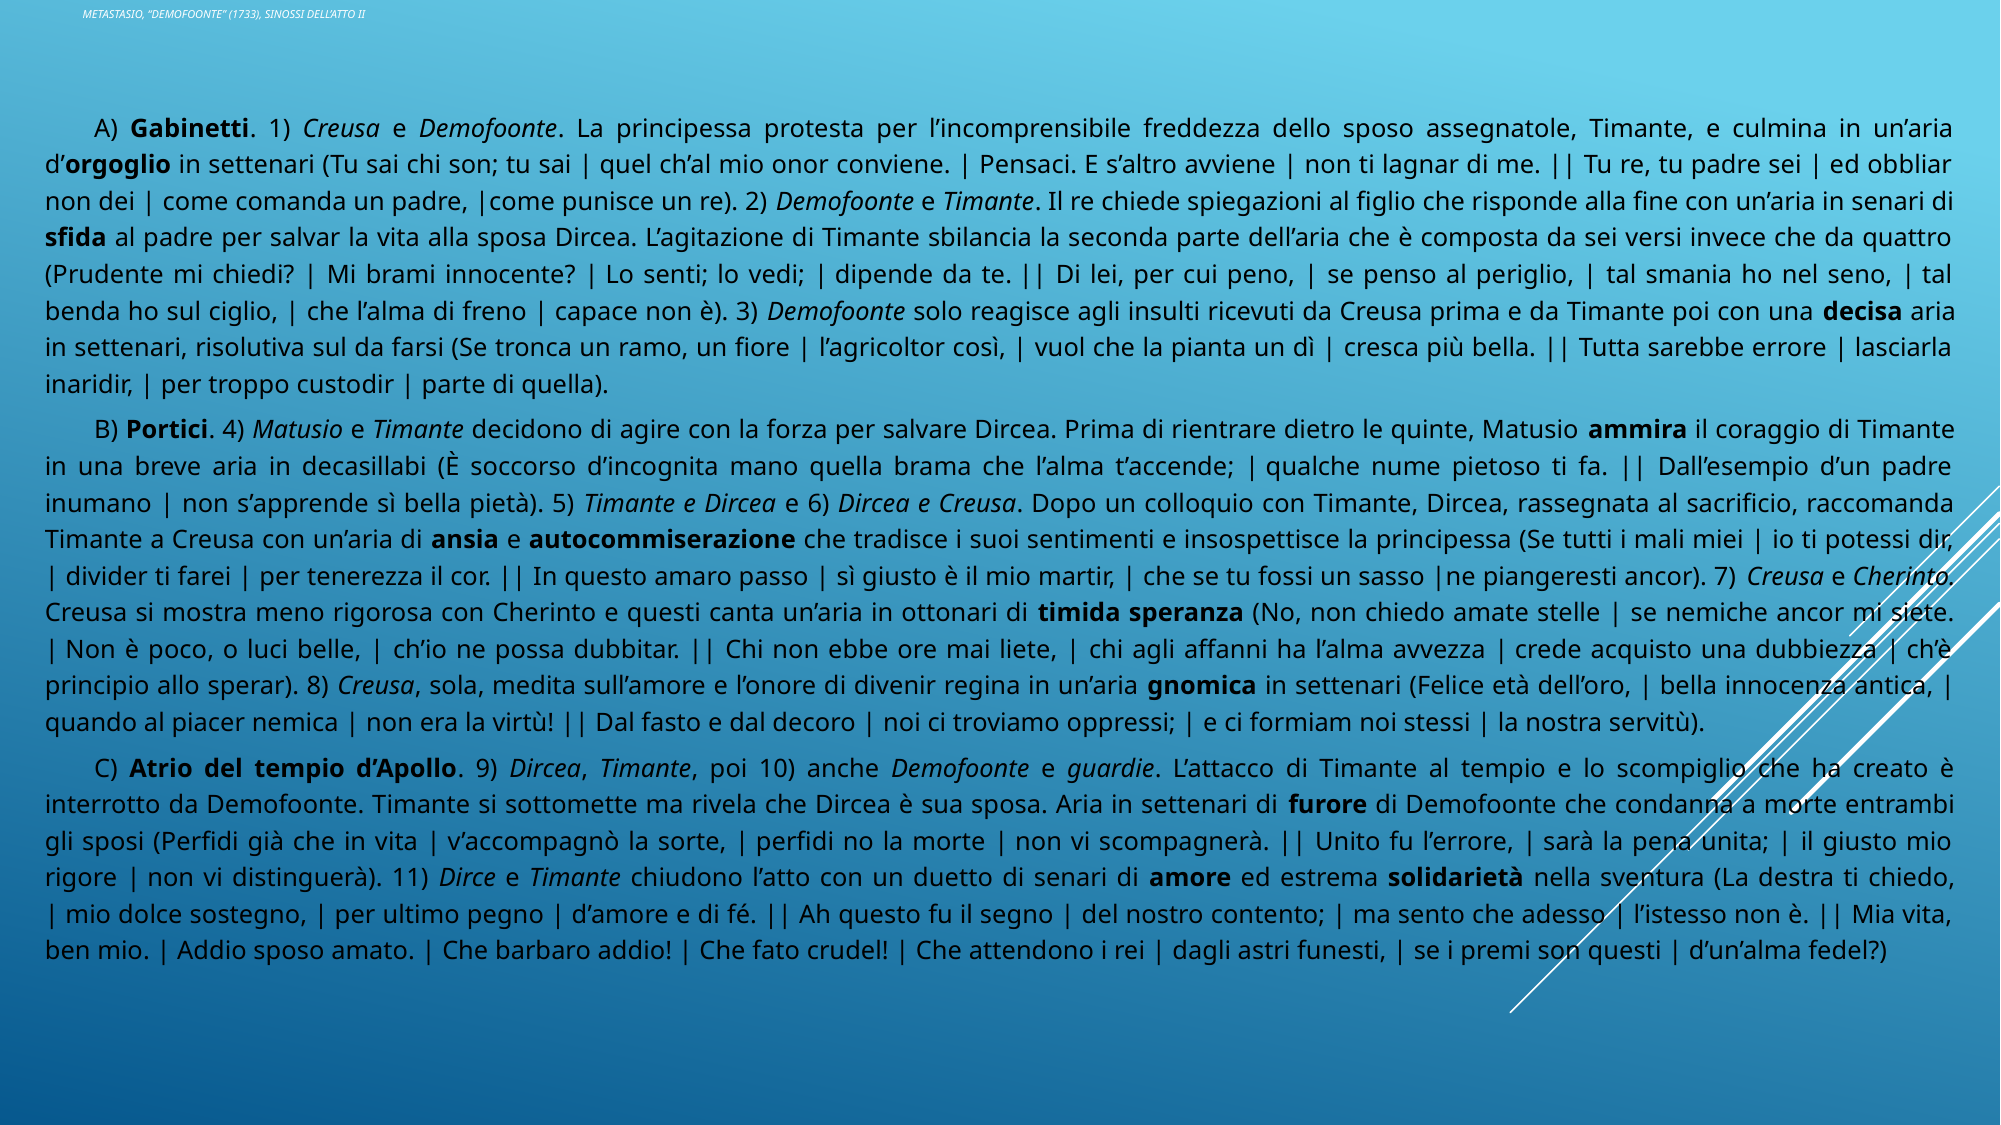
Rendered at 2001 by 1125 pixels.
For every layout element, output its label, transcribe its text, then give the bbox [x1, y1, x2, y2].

title Metastasio, “Demofoonte” (1733), sinossi dell’atto II [67, 0, 1611, 42]
list A) Gabinetti. 1) Creusa e Demofoonte. La principessa protesta per l’incomprensibile freddezza dello sposo assegnatole, Timante, e culmina in un’aria d’orgoglio in settenari (Tu sai chi son; tu sai | quel ch’al mio onor conviene. | Pensaci. E s’altro avviene | non ti lagnar di me. || Tu re, tu padre sei | ed obbliar non dei | come comanda un padre, |come punisce un re). 2) Demofoonte e Timante. Il re chiede spiegazioni al figlio che risponde alla fine con un’aria in senari di sfida al padre per salvar la vita alla sposa Dircea. L’agitazione di Timante sbilancia la seconda parte dell’aria che è composta da sei versi invece che da quattro (Prudente mi chiedi? | Mi brami innocente? | Lo senti; lo vedi; | dipende da te. || Di lei, per cui peno, | se penso al periglio, | tal smania ho nel seno, | tal benda ho sul ciglio, | che l’alma di freno | capace non è). 3) Demofoonte solo reagisce agli insulti ricevuti da Creusa prima e da Timante poi con una decisa aria in settenari, risolutiva sul da farsi (Se tronca un ramo, un fiore | l’agricoltor così, | vuol che la pianta un dì | cresca più bella. || Tutta sarebbe errore | lasciarla inaridir, | per troppo custodir | parte di quella). B) Portici. 4) Matusio e Timante decidono di agire con la forza per salvare Dircea. Prima di rientrare dietro le quinte, Matusio ammira il coraggio di Timante in una breve aria in decasillabi (È soccorso d’incognita mano quella brama che l’alma t’accende; | qualche nume pietoso ti fa. || Dall’esempio d’un padre inumano | non s’apprende sì bella pietà). 5) Timante e Dircea e 6) Dircea e Creusa. Dopo un colloquio con Timante, Dircea, rassegnata al sacrificio, raccomanda Timante a Creusa con un’aria di ansia e autocommiserazione che tradisce i suoi sentimenti e insospettisce la principessa (Se tutti i mali miei | io ti potessi dir, | divider ti farei | per tenerezza il cor. || In questo amaro passo | sì giusto è il mio martir, | che se tu fossi un sasso |ne piangeresti ancor). 7) Creusa e Cherinto. Creusa si mostra meno rigorosa con Cherinto e questi canta un’aria in ottonari di timida speranza (No, non chiedo amate stelle | se nemiche ancor mi siete. | Non è poco, o luci belle, | ch’io ne possa dubbitar. || Chi non ebbe ore mai liete, | chi agli affanni ha l’alma avvezza | crede acquisto una dubbiezza | ch’è principio allo sperar). 8) Creusa, sola, medita sull’amore e l’onore di divenir regina in un’aria gnomica in settenari (Felice età dell’oro, | bella innocenza antica, | quando al piacer nemica | non era la virtù! || Dal fasto e dal decoro | noi ci troviamo oppressi; | e ci formiam noi stessi | la nostra servitù). C) Atrio del tempio d’Apollo. 9) Dircea, Timante, poi 10) anche Demofoonte e guardie. L’attacco di Timante al tempio e lo scompiglio che ha creato è interrotto da Demofoonte. Timante si sottomette ma rivela che Dircea è sua sposa. Aria in settenari di furore di Demofoonte che condanna a morte entrambi gli sposi (Perfidi già che in vita | v’accompagnò la sorte, | perfidi no la morte | non vi scompagnerà. || Unito fu l’errore, | sarà la pena unita; | il giusto mio rigore | non vi distinguerà). 11) Dirce e Timante chiudono l’atto con un duetto di senari di amore ed estrema solidarietà nella sventura (La destra ti chiedo, | mio dolce sostegno, | per ultimo pegno | d’amore e di fé. || Ah questo fu il segno | del nostro contento; | ma sento che adesso | l’istesso non è. || Mia vita, ben mio. | Addio sposo amato. | Che barbaro addio! | Che fato crudel! | Che attendono i rei | dagli astri funesti, | se i premi son questi | d’un’alma fedel?) [29, 87, 1972, 1029]
